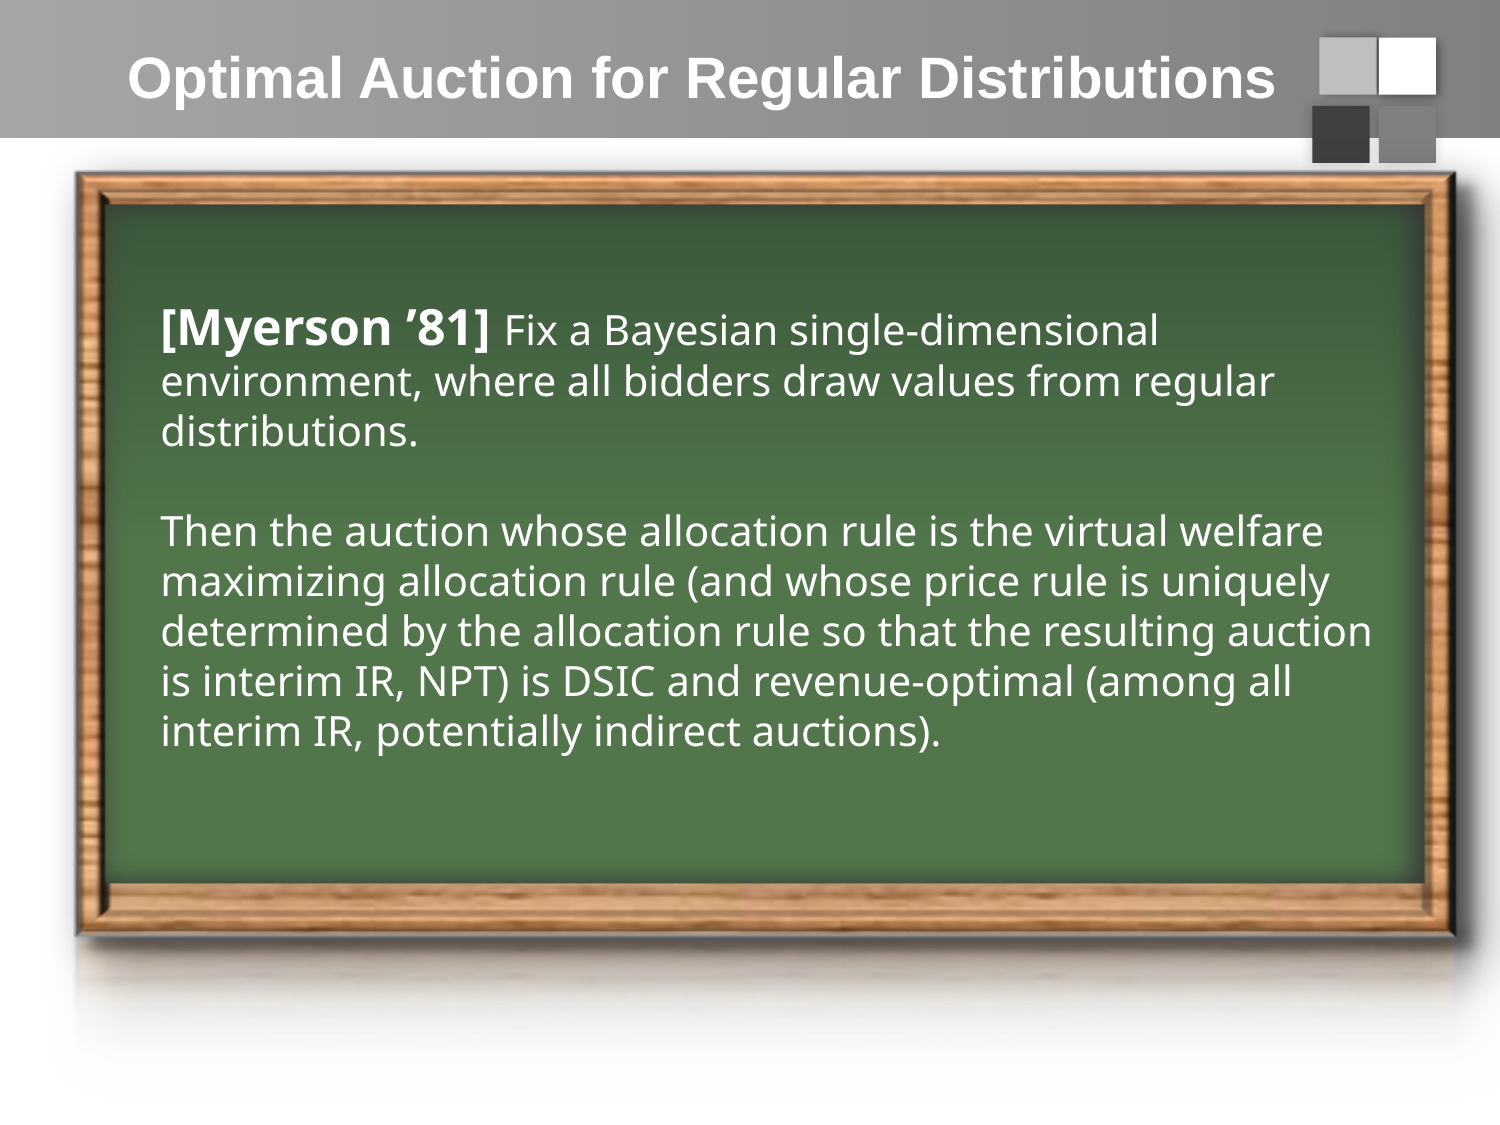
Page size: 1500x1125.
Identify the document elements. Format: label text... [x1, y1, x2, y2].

picture [62, 162, 1500, 1125]
title Optimal Auction for Regular Distributions [112, 12, 1376, 138]
